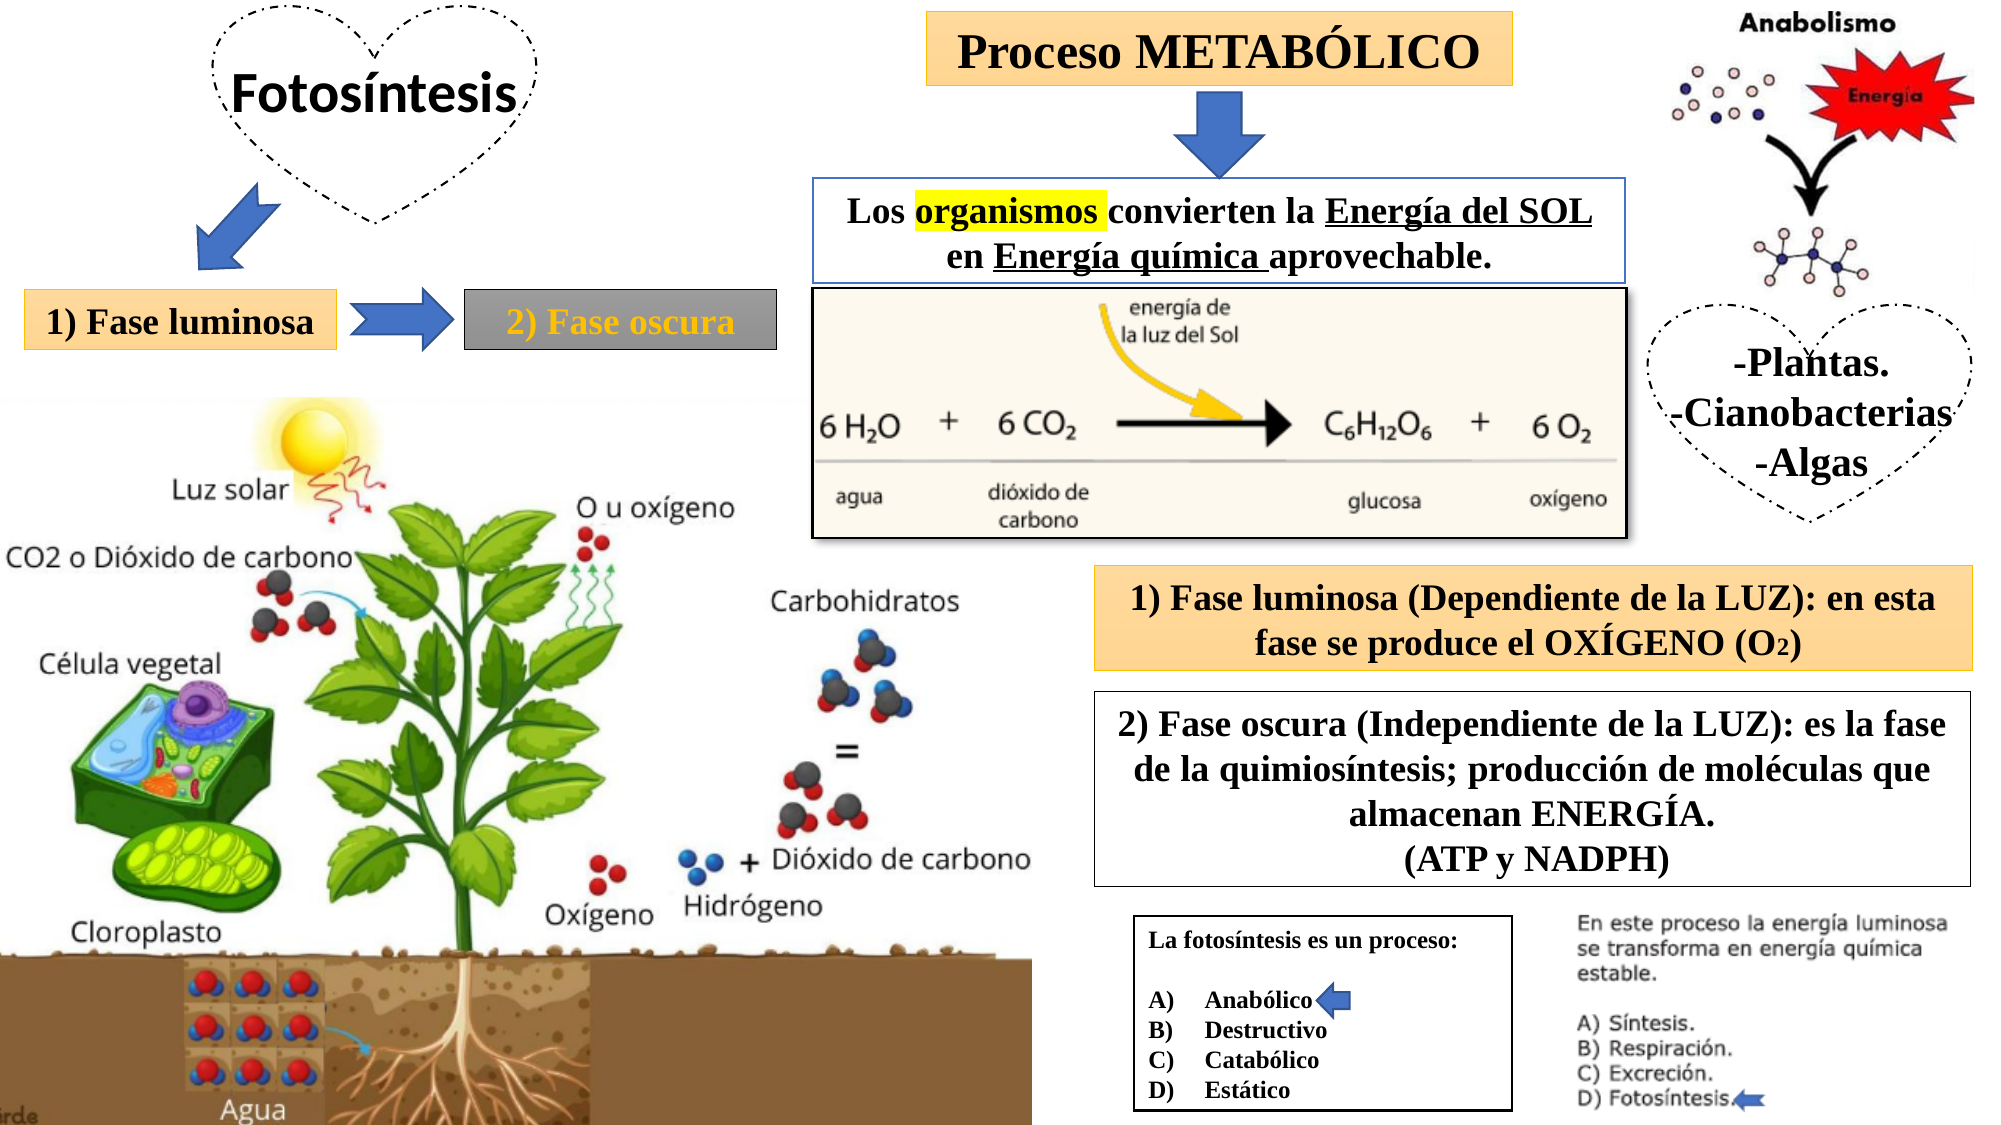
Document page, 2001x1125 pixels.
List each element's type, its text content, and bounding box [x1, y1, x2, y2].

text_box 2) Fase oscura [464, 289, 777, 350]
text_box [349, 286, 455, 353]
text_box 1) Fase luminosa (Dependiente de la LUZ): en esta fase se produce el OXÍGENO (O2) [1094, 565, 1973, 671]
text_box 1) Fase luminosa [24, 289, 337, 350]
text_box La fotosíntesis es un proceso: Anabólico Destructivo Catabólico Estático [1133, 915, 1513, 1112]
text_box Los organismos convierten la Energía del SOL en Energía química aprovechable. [812, 177, 1626, 284]
text_box [1172, 91, 1267, 180]
picture [0, 289, 1626, 1125]
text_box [213, 3, 536, 224]
text_box Proceso METABÓLICO [926, 11, 1513, 86]
text_box [1315, 981, 1351, 1020]
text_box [1648, 301, 1973, 523]
picture [1575, 908, 1955, 1121]
text_box [196, 224, 263, 271]
picture [1662, 11, 1975, 314]
text_box 2) Fase oscura (Independiente de la LUZ): es la fase de la quimiosíntesis; producción de moléculas que almacenan ENERGÍA. (ATP y NADPH) [1094, 691, 1971, 887]
